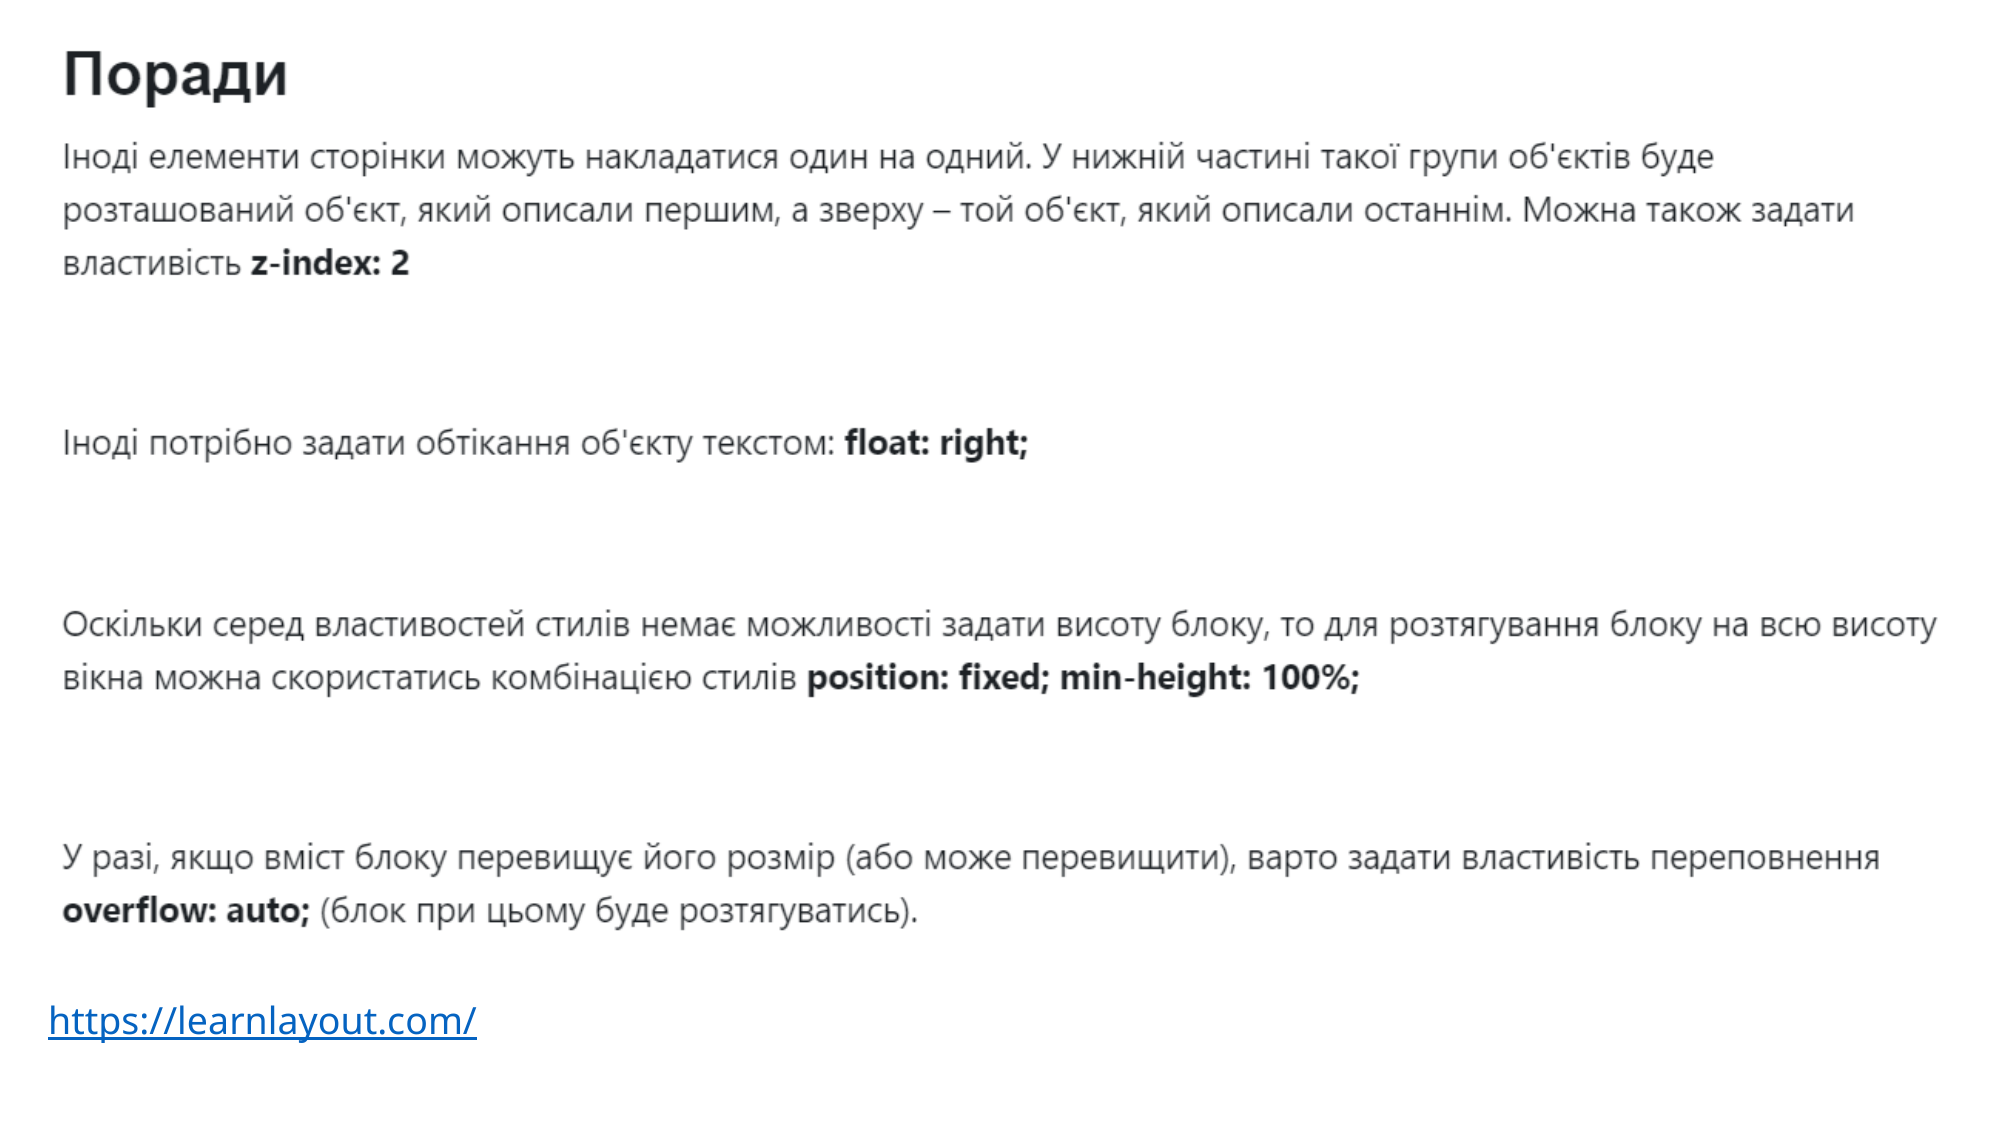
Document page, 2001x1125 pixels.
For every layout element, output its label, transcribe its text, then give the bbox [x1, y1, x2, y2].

picture [23, 28, 1973, 947]
text_box https://learnlayout.com/ [33, 989, 493, 1055]
